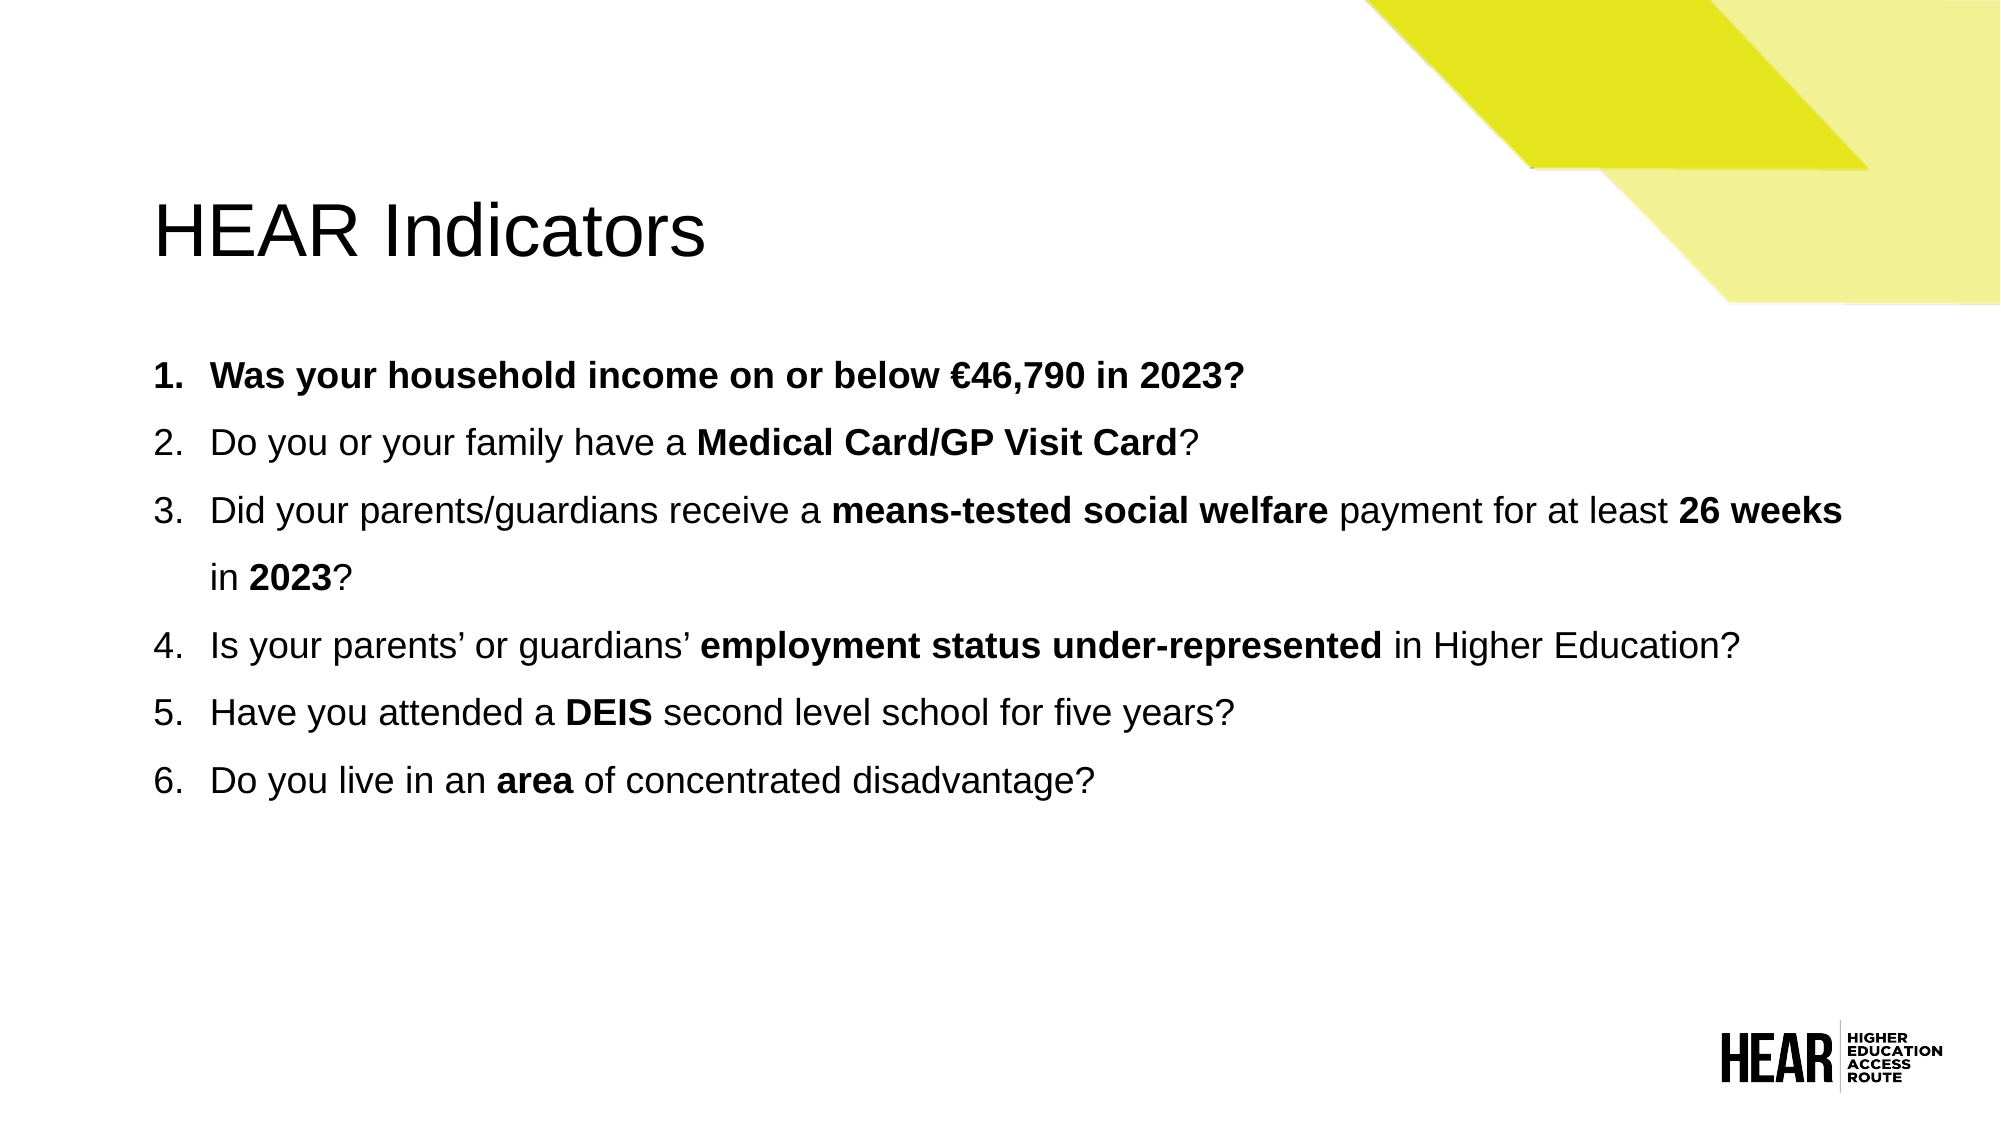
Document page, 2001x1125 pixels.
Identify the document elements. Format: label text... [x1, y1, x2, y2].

text_box Was your household income on or below €46,790 in 2023? Do you or your family have a Medical Card/GP Visit Card? Did your parents/guardians receive a means-tested social welfare payment for at least 26 weeks in 2023? Is your parents’ or guardians’ employment status under-represented in Higher Education? Have you attended a DEIS second level school for five years? Do you live in an area of concentrated disadvantage? [138, 321, 1862, 809]
picture [1696, 1011, 1962, 1105]
picture [1109, 0, 2001, 653]
text_box HEAR Indicators [138, 128, 1552, 279]
